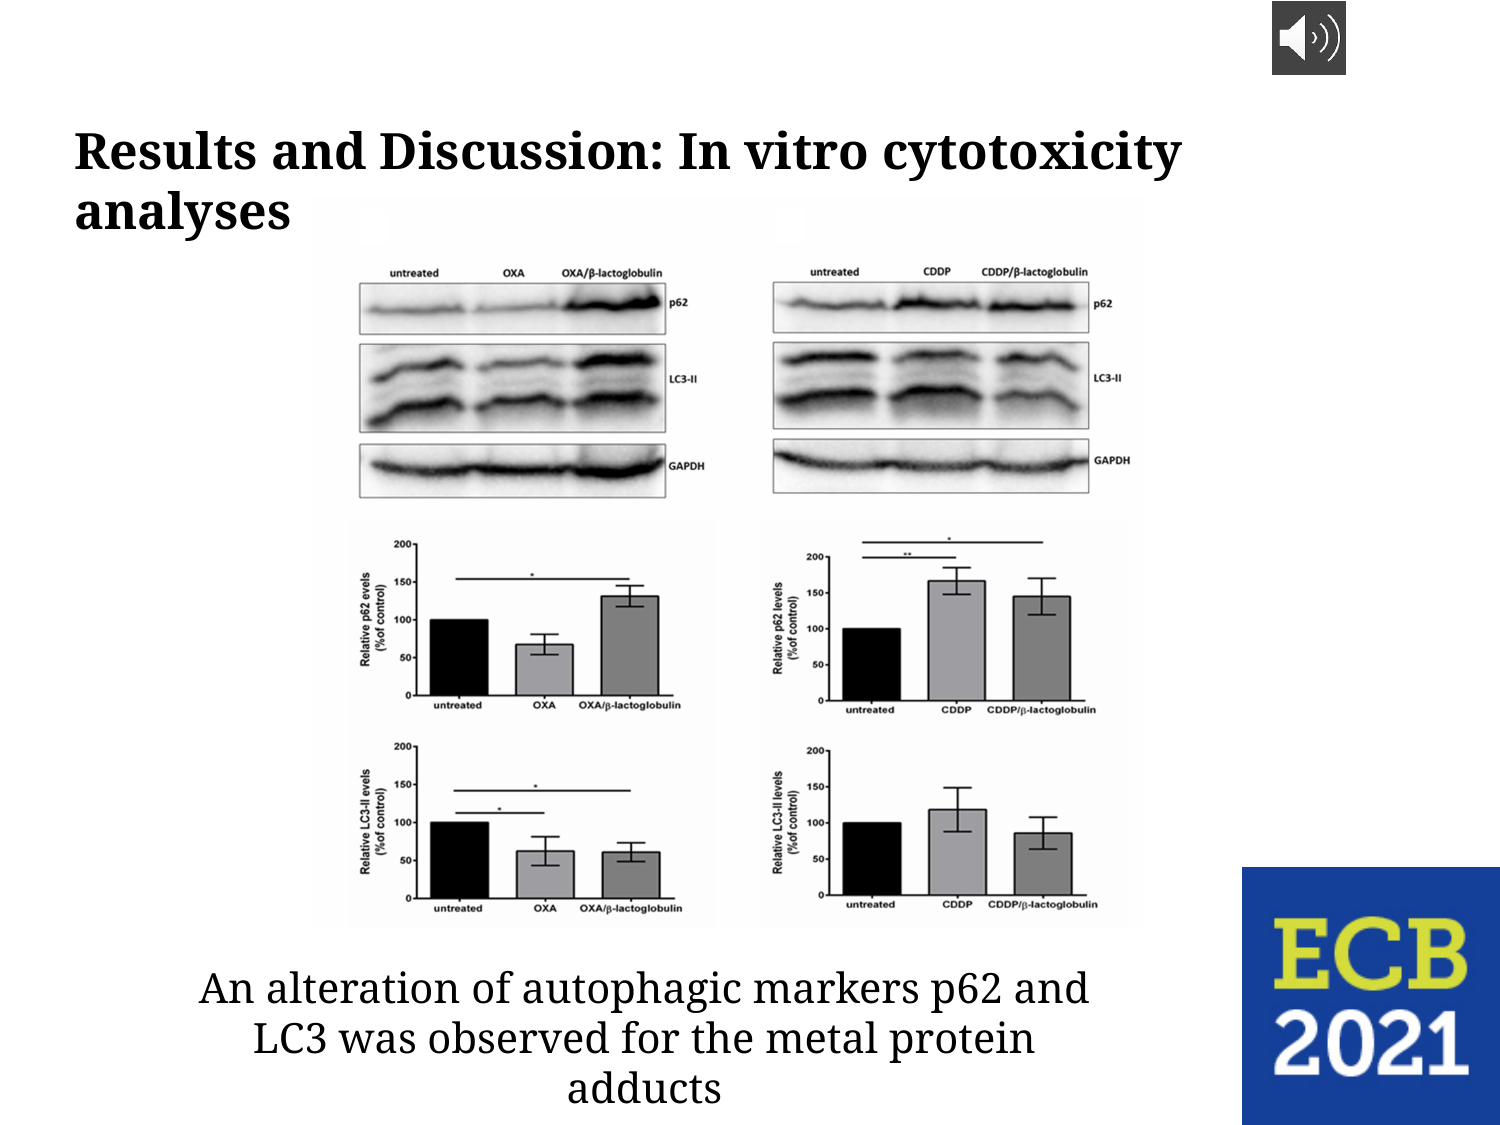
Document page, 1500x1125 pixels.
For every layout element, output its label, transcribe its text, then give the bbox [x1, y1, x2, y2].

text_box Results and Discussion: In vitro cytotoxicity analyses [59, 112, 1398, 248]
picture [1271, 0, 1347, 76]
picture [1242, 867, 1500, 1125]
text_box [311, 196, 1146, 929]
text_box An alteration of autophagic markers p62 and LC3 was observed for the metal protein adducts [168, 954, 1120, 1120]
